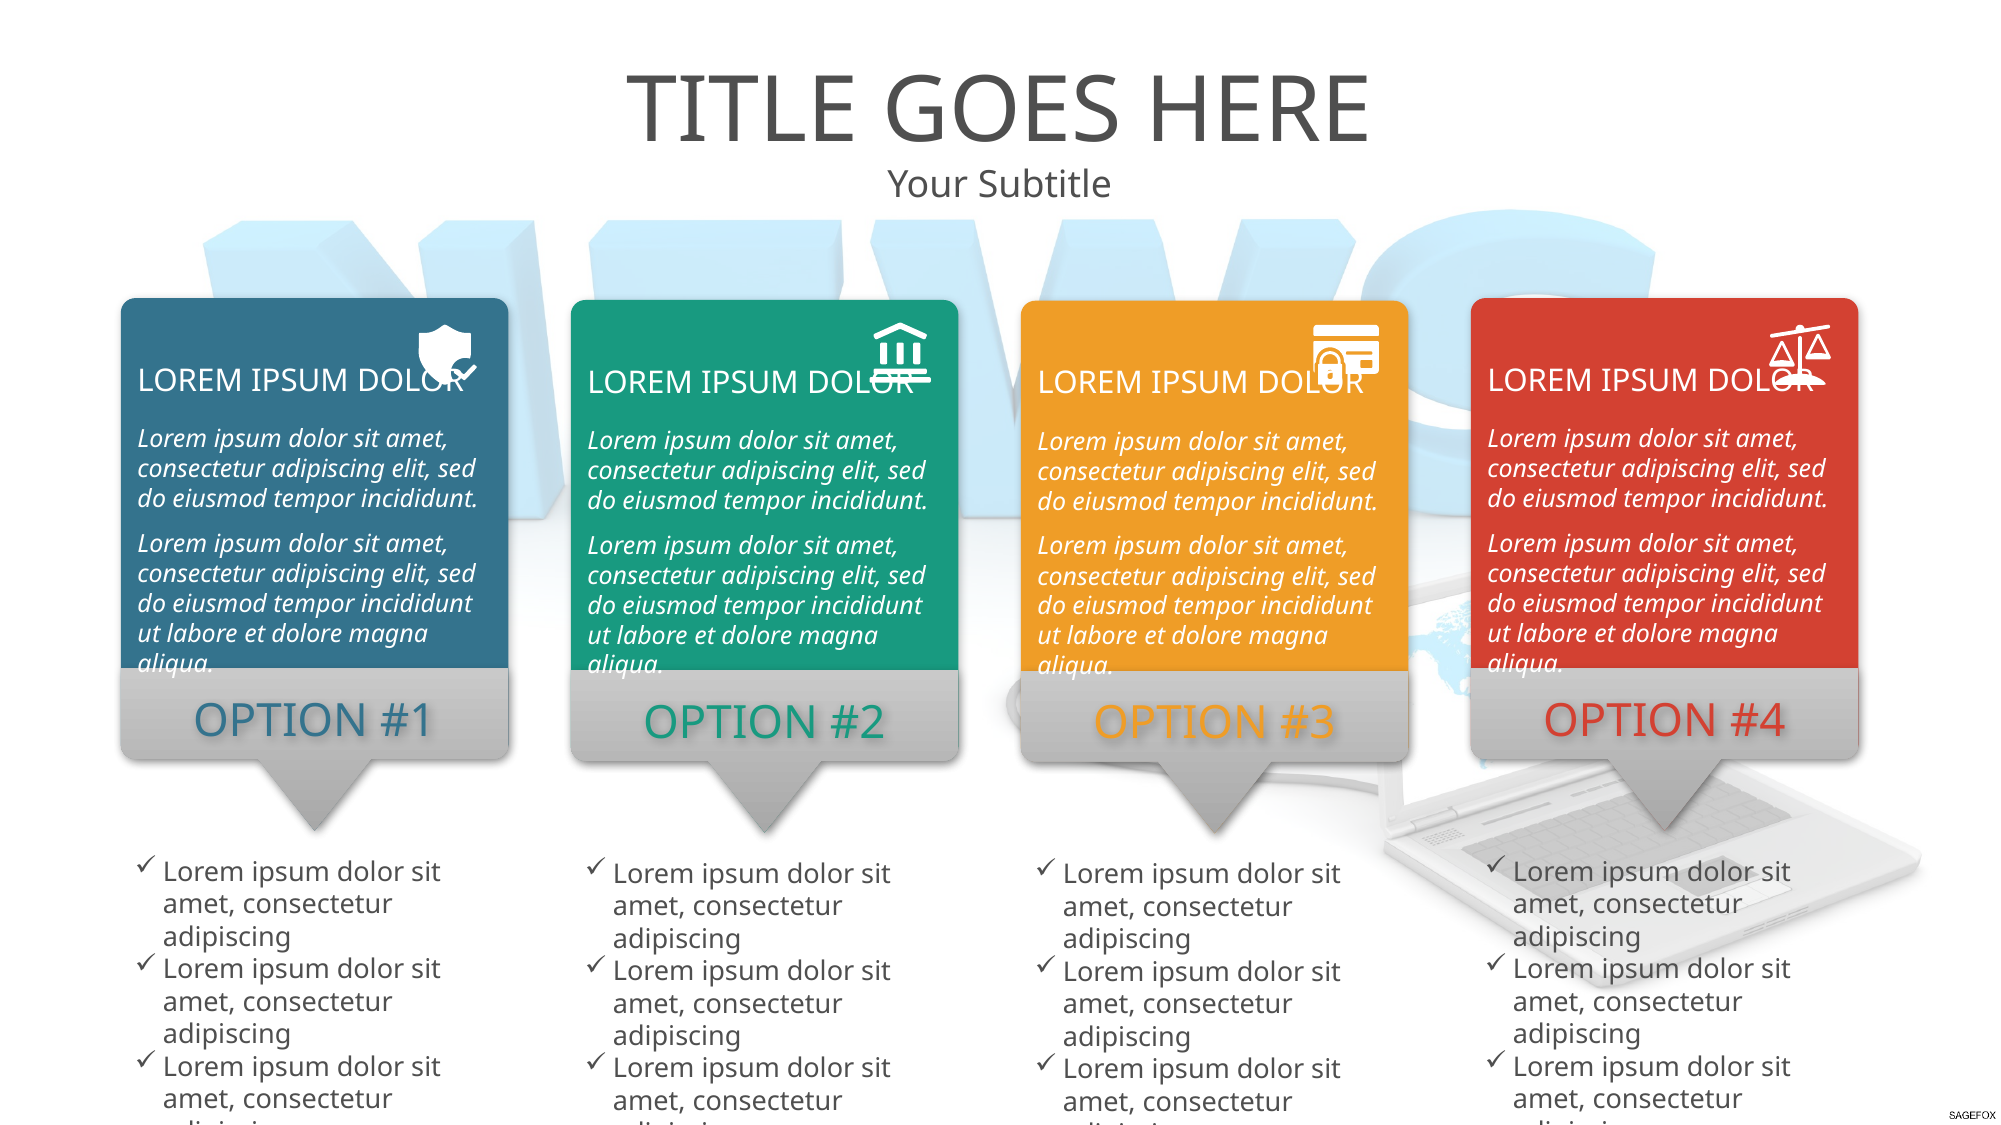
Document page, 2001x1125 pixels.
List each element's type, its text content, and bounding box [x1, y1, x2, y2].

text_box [869, 322, 931, 383]
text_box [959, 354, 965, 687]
text_box Lorem ipsum dolor sit amet, consectetur adipiscing Lorem ipsum dolor sit amet, consectetur adipiscing Lorem ipsum dolor sit amet, consectetur adipiscing [569, 848, 958, 1125]
text_box Lorem ipsum dolor sit amet, consectetur adipiscing Lorem ipsum dolor sit amet, consectetur adipiscing Lorem ipsum dolor sit amet, consectetur adipiscing [1469, 846, 1858, 1125]
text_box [570, 299, 959, 833]
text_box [1020, 300, 1409, 834]
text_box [120, 298, 509, 831]
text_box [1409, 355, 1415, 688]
text_box TITLE GOES HERE Your Subtitle [548, 42, 1452, 212]
text_box Lorem ipsum dolor sit amet, consectetur adipiscing Lorem ipsum dolor sit amet, consectetur adipiscing Lorem ipsum dolor sit amet, consectetur adipiscing [1019, 849, 1408, 1125]
picture [1925, 0, 2001, 1125]
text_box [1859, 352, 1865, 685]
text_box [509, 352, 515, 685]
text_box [1470, 298, 1859, 831]
text_box Lorem ipsum dolor sit amet, consectetur adipiscing Lorem ipsum dolor sit amet, consectetur adipiscing Lorem ipsum dolor sit amet, consectetur adipiscing [119, 846, 508, 1125]
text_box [418, 324, 477, 385]
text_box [1769, 324, 1831, 385]
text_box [1313, 324, 1379, 385]
